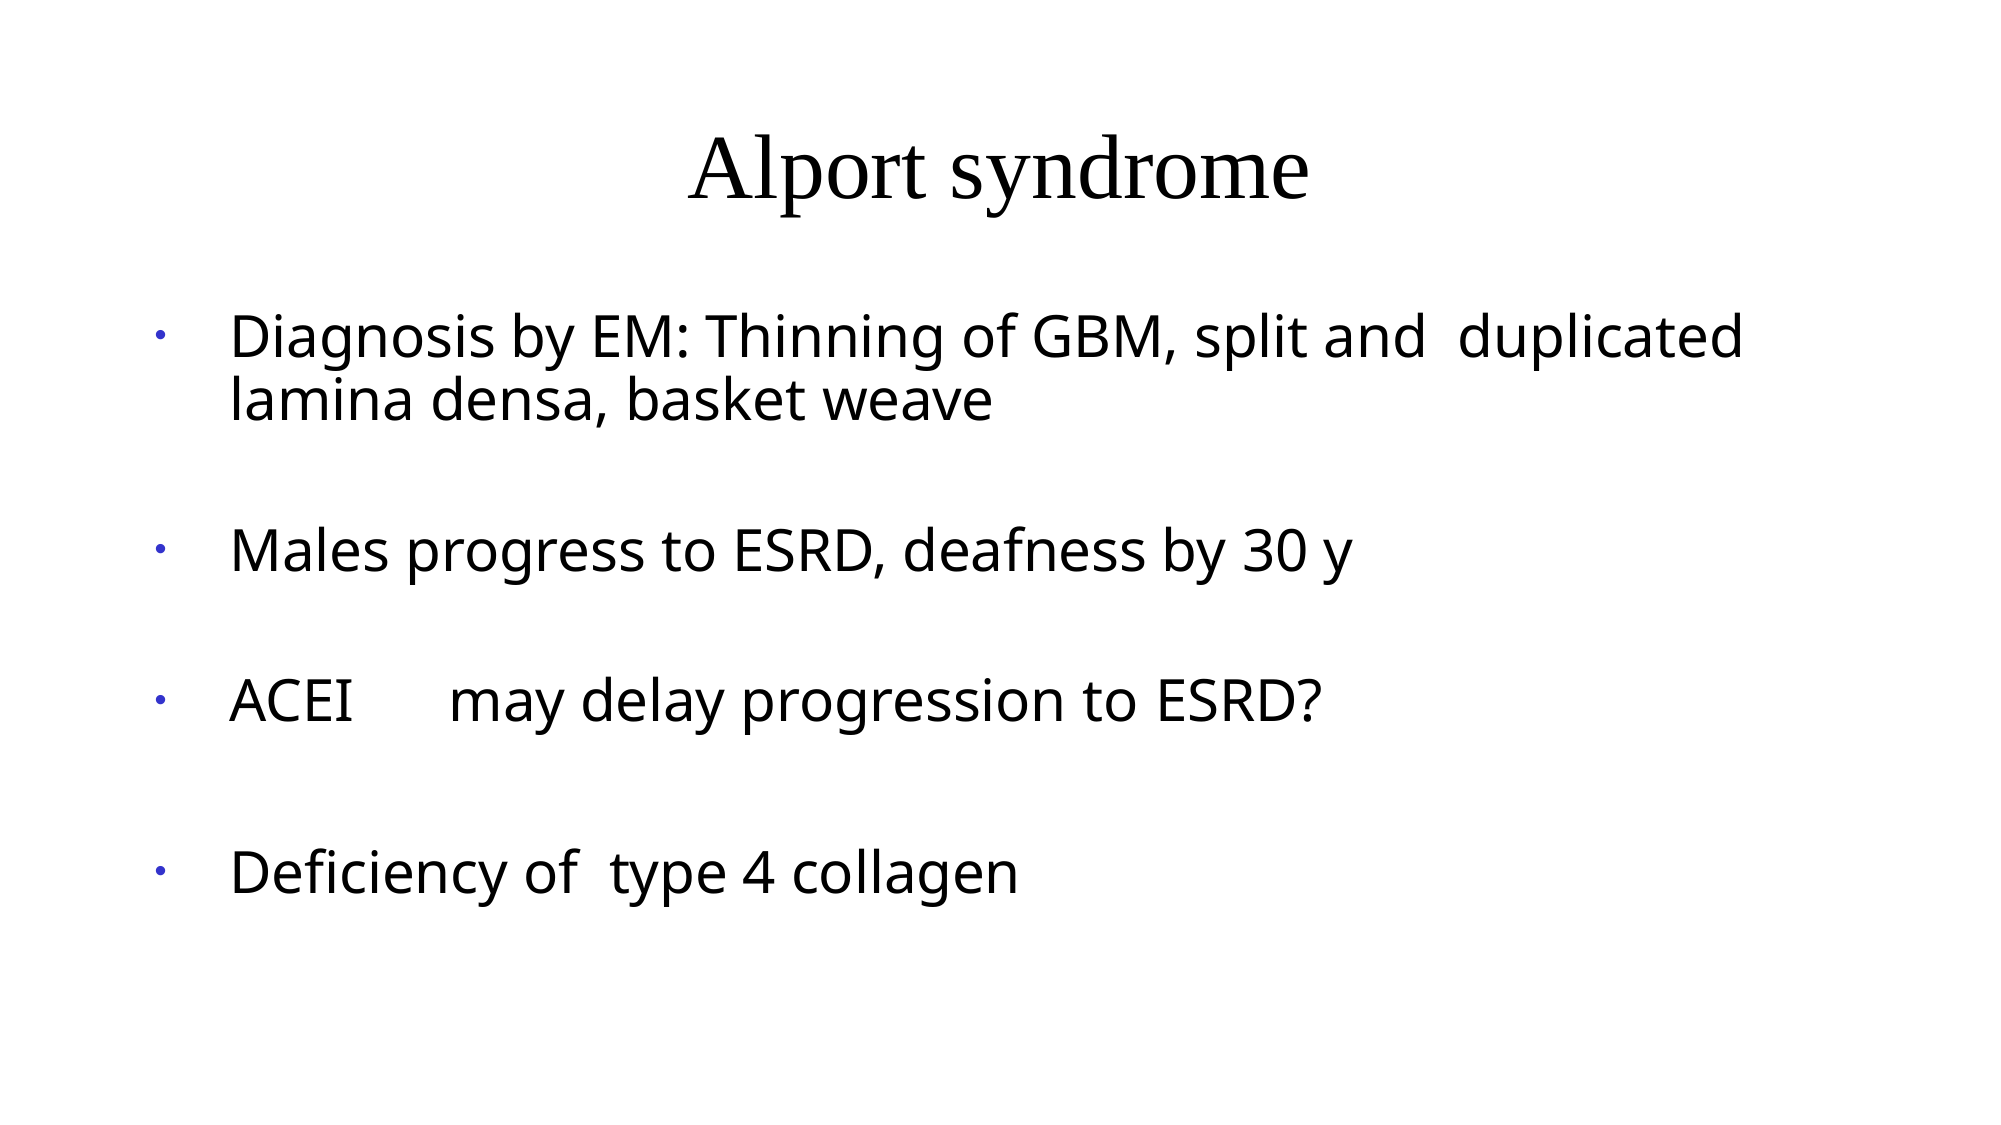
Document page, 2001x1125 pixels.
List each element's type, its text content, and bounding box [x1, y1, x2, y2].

list Diagnosis by EM: Thinning of GBM, split and duplicated lamina densa, basket weave Males progress to ESRD, deafness by 30 y ACEI may delay progression to ESRD? Deficiency of type 4 collagen [137, 299, 1863, 1014]
title Alport syndrome [137, 59, 1863, 278]
